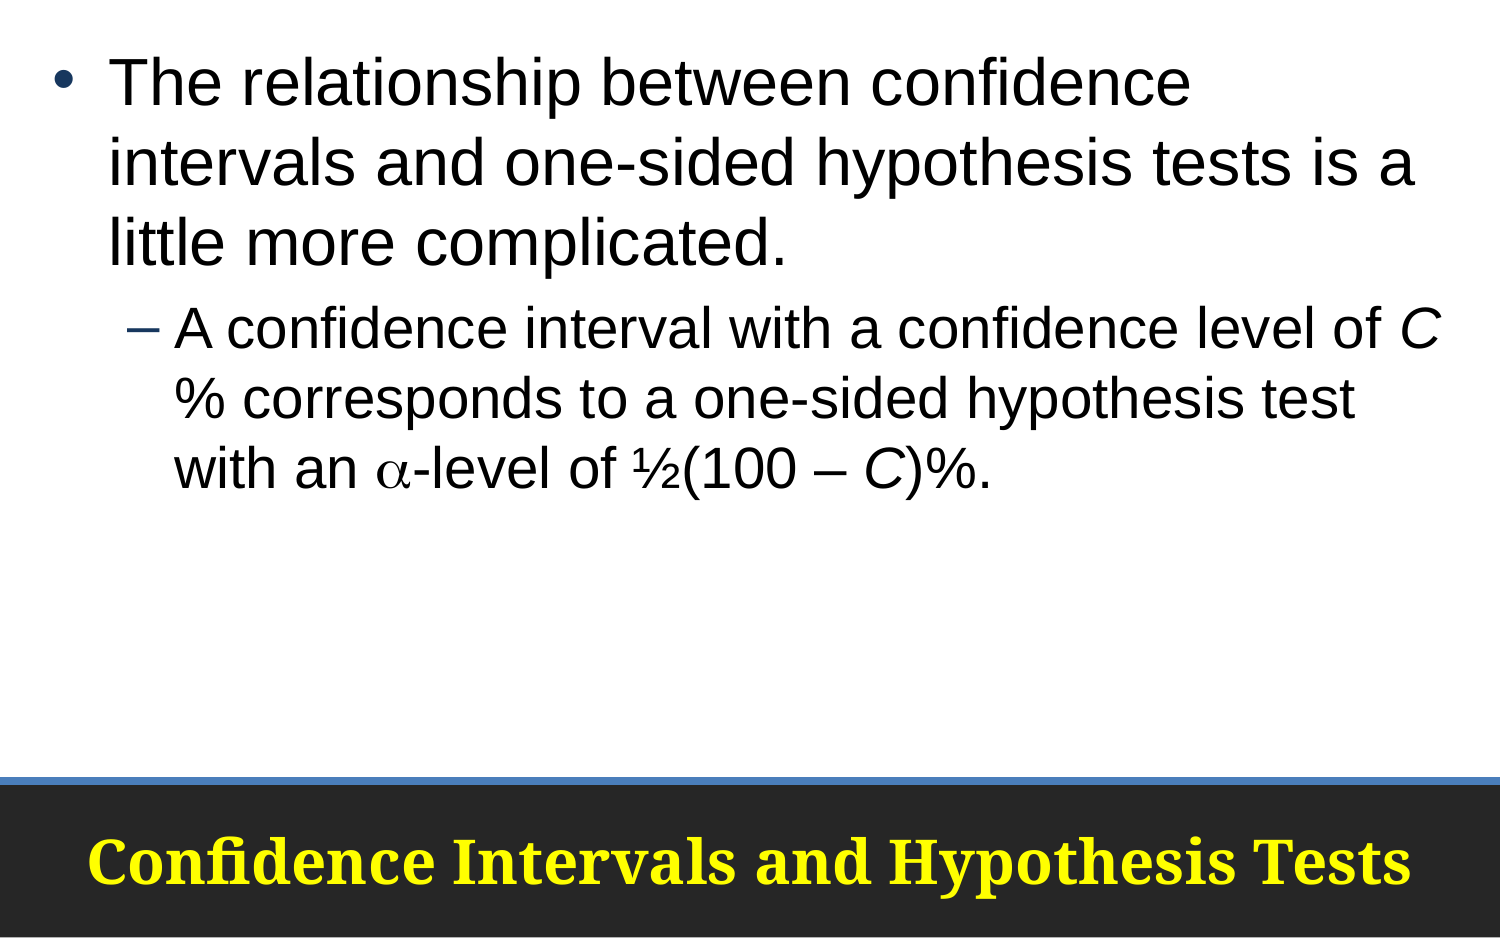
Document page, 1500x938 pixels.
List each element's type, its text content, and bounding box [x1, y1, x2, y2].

title Confidence Intervals and Hypothesis Tests [37, 781, 1463, 938]
list The relationship between confidence intervals and one-sided hypothesis tests is a little more complicated. A confidence interval with a confidence level of C% corresponds to a one-sided hypothesis test with an -level of ½(100 – C)%. [37, 31, 1463, 771]
